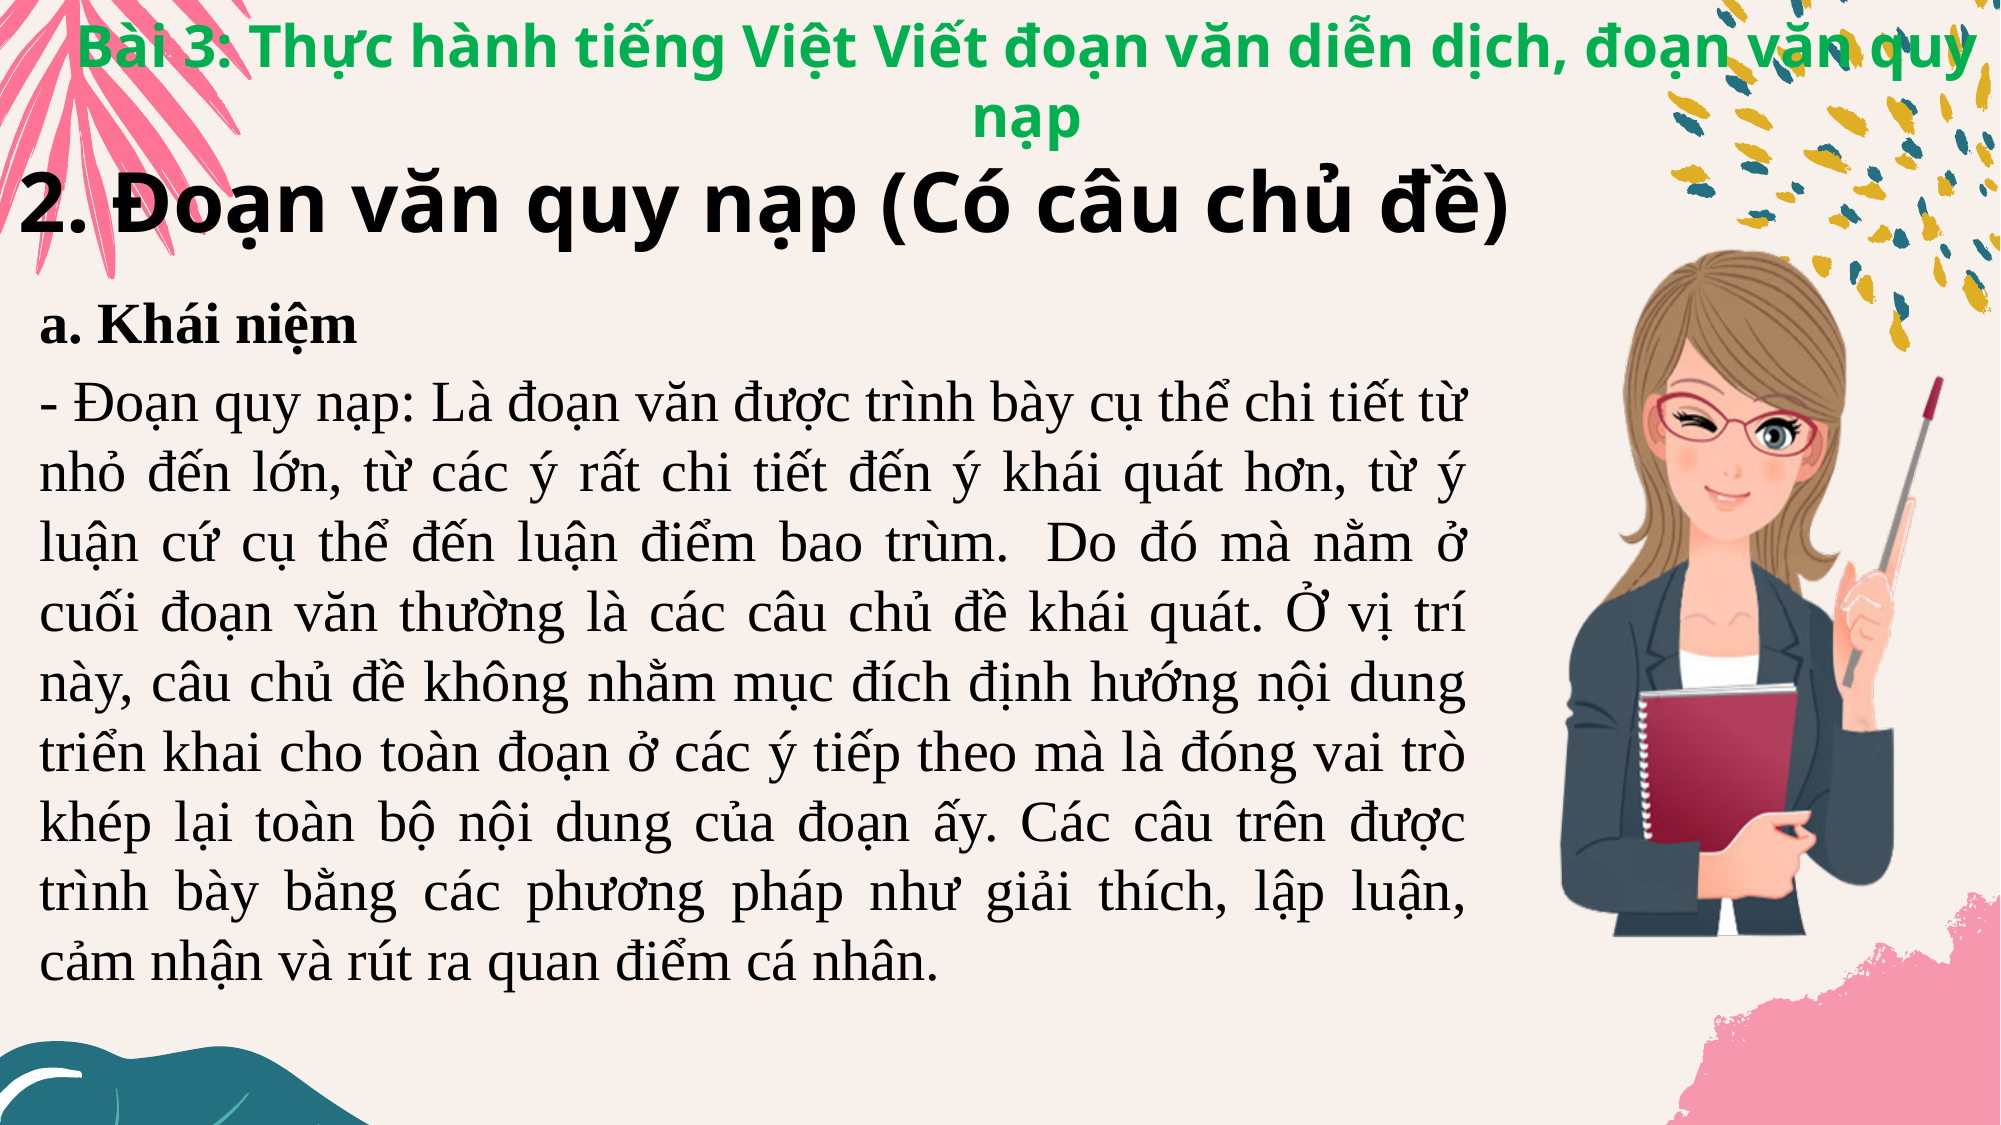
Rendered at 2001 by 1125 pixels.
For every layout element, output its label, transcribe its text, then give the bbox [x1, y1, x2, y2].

picture [1463, 241, 2000, 972]
text_box Bài 3: Thực hành tiếng Việt Viết đoạn văn diễn dịch, đoạn văn quy nạp [53, 2, 2000, 202]
text_box a. Khái niệm - Đoạn quy nạp: Là đoạn văn được trình bày cụ thể chi tiết từ nhỏ đến lớn, từ các ý rất chi tiết đến ý khái quát hơn, từ ý luận cứ cụ thể đến luận điểm bao trùm. Do đó mà nằm ở cuối đoạn văn thường là các câu chủ đề khái quát. Ở vị trí này, câu chủ đề không nhằm mục đích định hướng nội dung triển khai cho toàn đoạn ở các ý tiếp theo mà là đóng vai trò khép lại toàn bộ nội dung của đoạn ấy. Các câu trên được trình bày bằng các phương pháp như giải thích, lập luận, cảm nhận và rút ra quan điểm cá nhân. [24, 277, 1482, 1000]
text_box 2. Đoạn văn quy nạp (Có câu chủ đề) [4, 141, 1526, 257]
